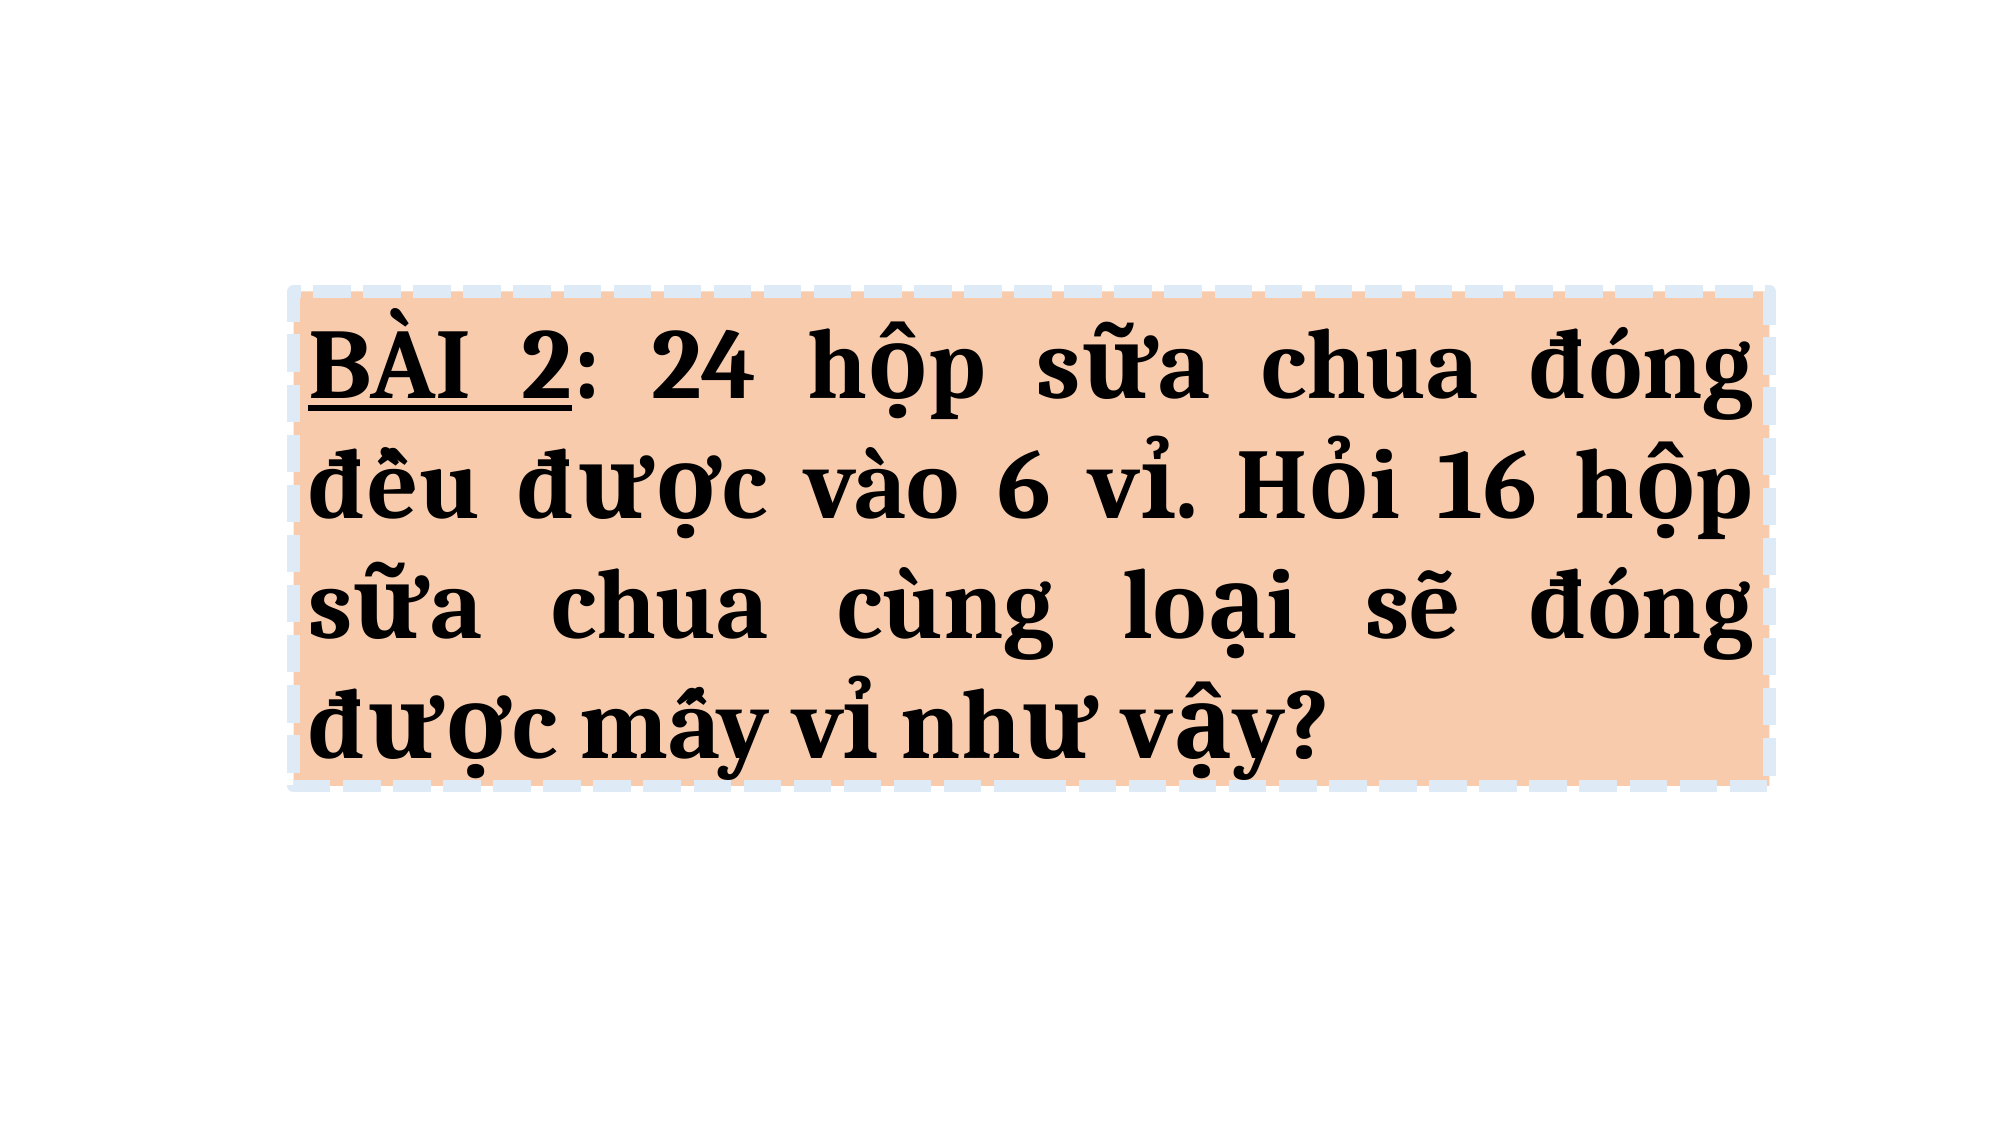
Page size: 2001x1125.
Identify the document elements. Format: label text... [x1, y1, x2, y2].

text_box BÀI 2: 24 hộp sữa chua đóng đều được vào 6 vỉ. Hỏi 16 hộp sữa chua cùng loại sẽ đóng được mấy vỉ như vậy? [293, 291, 1770, 786]
